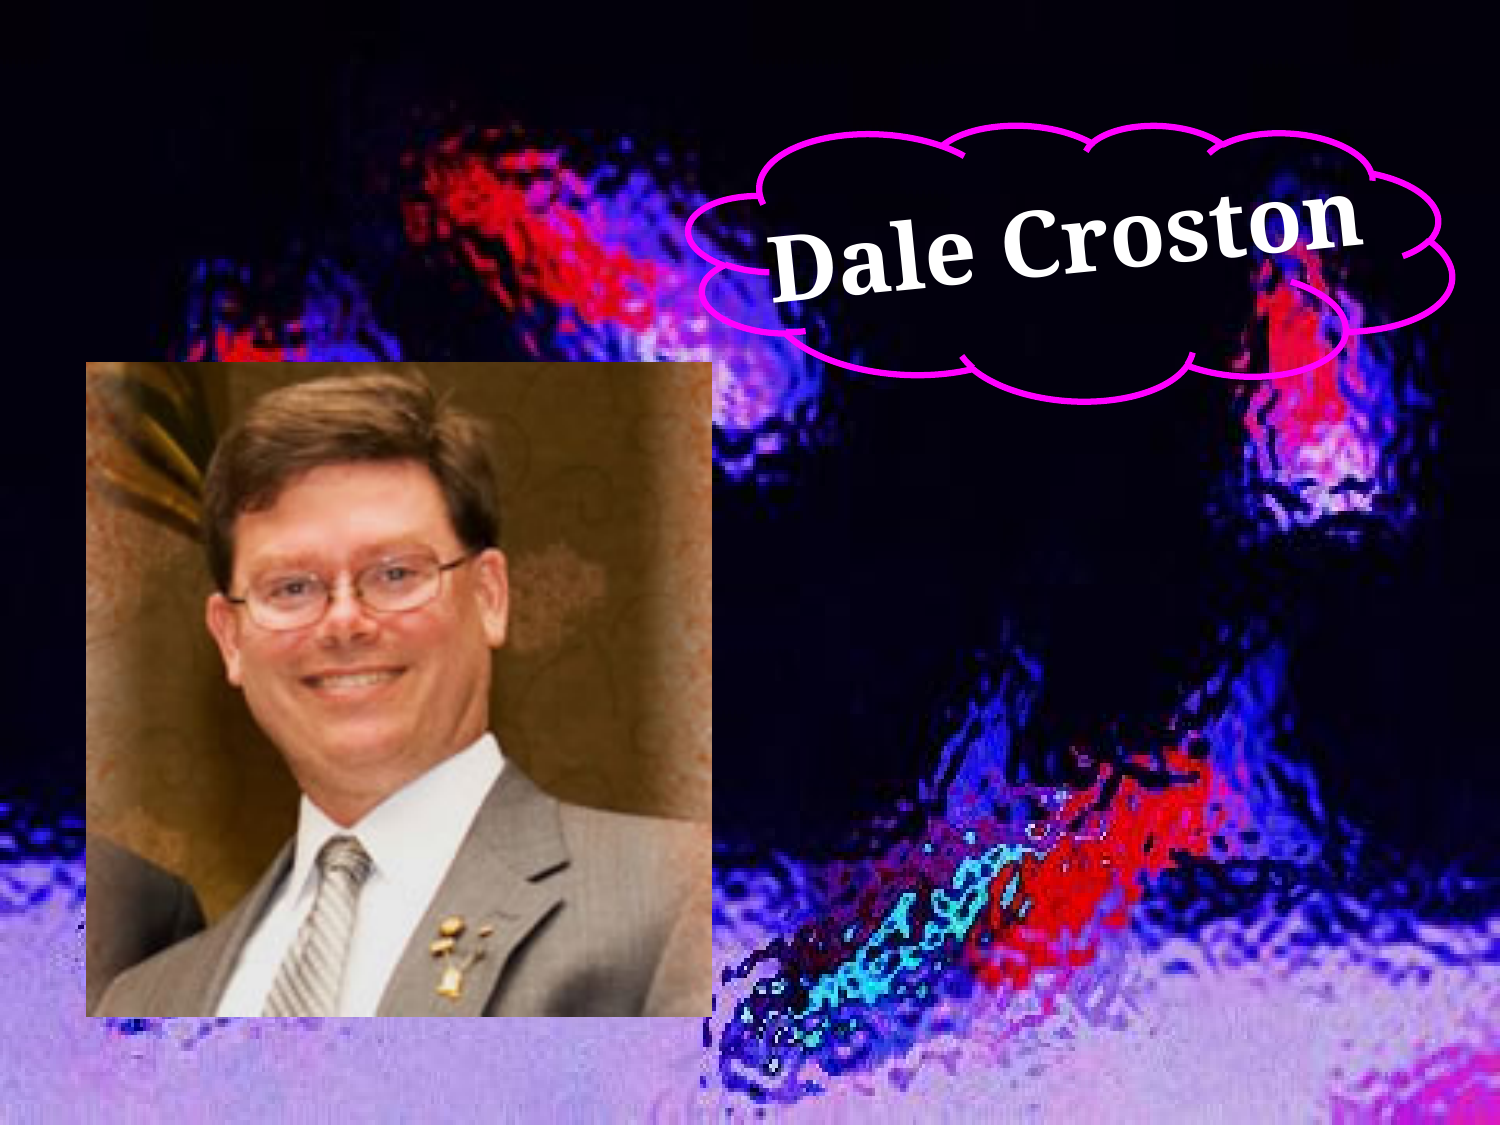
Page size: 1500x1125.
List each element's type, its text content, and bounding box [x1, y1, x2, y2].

text_box Dale Croston [746, 144, 1384, 331]
text_box [685, 123, 1455, 404]
picture [0, 0, 1500, 1125]
